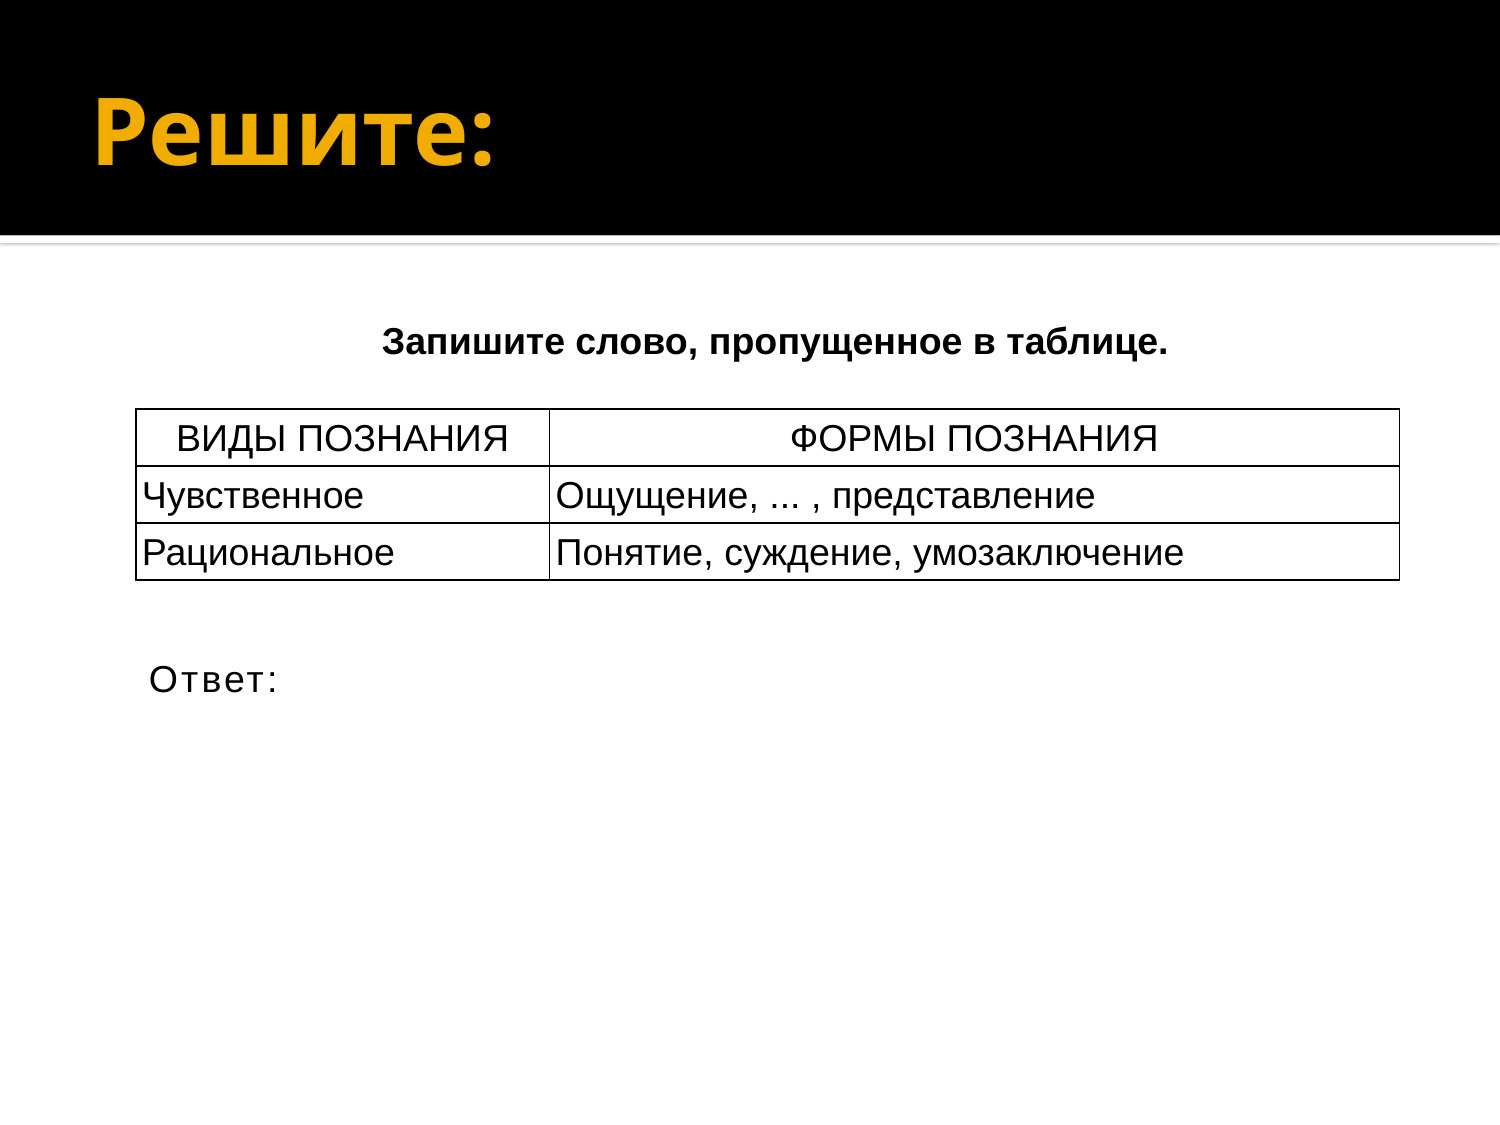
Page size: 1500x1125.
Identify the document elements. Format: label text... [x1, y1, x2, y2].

text_box Ответ: [134, 645, 307, 708]
table_header ФОРМЫ ПОЗНАНИЯ [550, 410, 1399, 465]
table_cell Рациональное [137, 524, 549, 579]
text_box Запишите слово, пропущенное в таблице. [131, 302, 1420, 370]
table_cell Чувственное [137, 467, 549, 522]
table_cell Ощущение, ... , представление [550, 467, 1399, 522]
table_header ВИДЫ ПОЗНАНИЯ [137, 410, 549, 465]
title Решите: [75, 24, 1425, 231]
table_cell Понятие, суждение, умозаключение [550, 524, 1399, 579]
